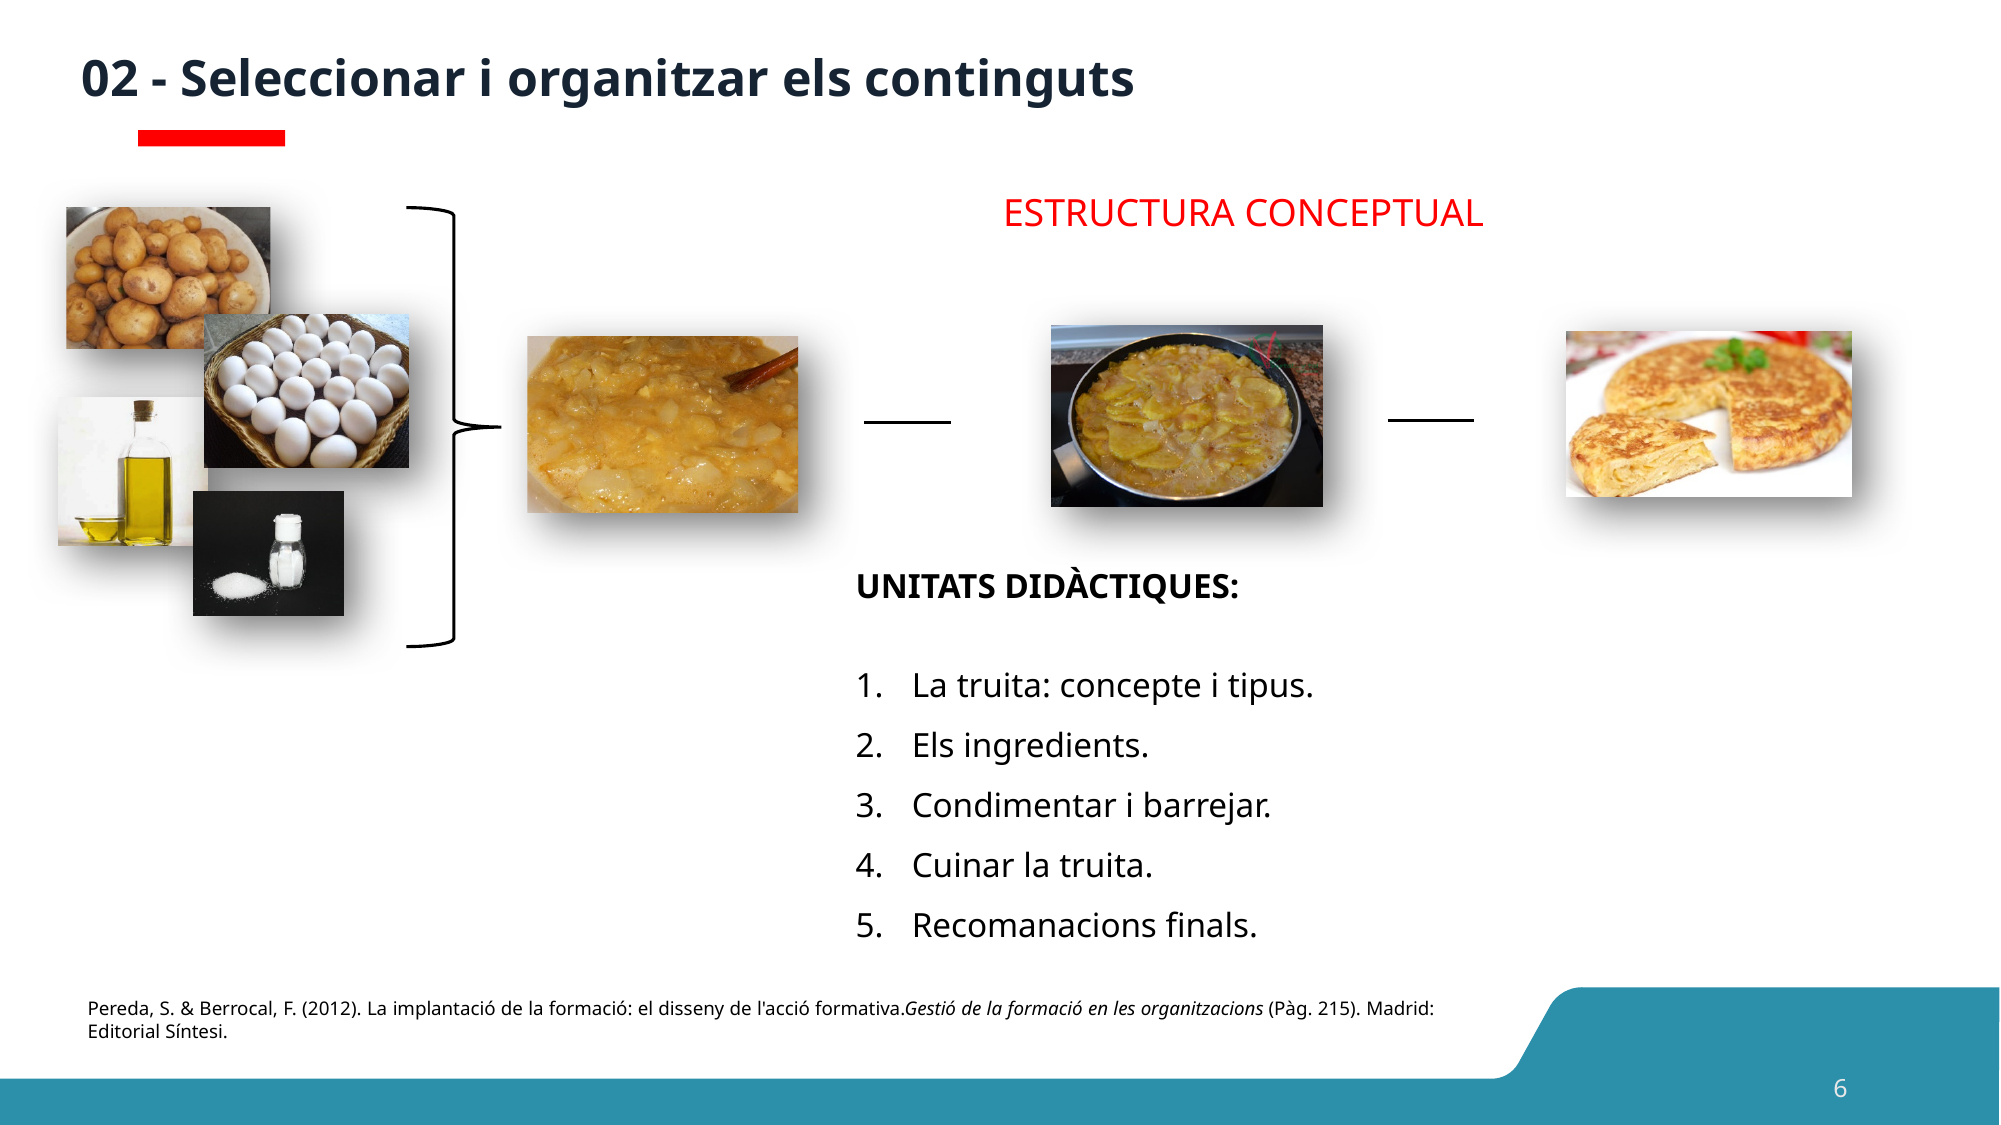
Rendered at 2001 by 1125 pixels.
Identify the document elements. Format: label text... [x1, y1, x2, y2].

slide_number 6 [1412, 1057, 1863, 1118]
picture [0, 0, 2001, 1125]
title 02 - Seleccionar i organitzar els continguts [66, 19, 1899, 142]
text_box Pereda, S. & Berrocal, F. (2012). La implantació de la formació: el disseny de l'acció formativa.Gestió de la formació en les organitzacions (Pàg. 215). Madrid: Editorial Síntesi. [72, 989, 1449, 1050]
text_box ESTRUCTURA CONCEPTUAL [527, 181, 1961, 242]
text_box UNITATS DIDÀCTIQUES: La truita: concepte i tipus. Els ingredients. Condimentar i barrejar. Cuinar la truita. Recomanacions finals. [840, 557, 1638, 952]
text_box [406, 206, 502, 649]
